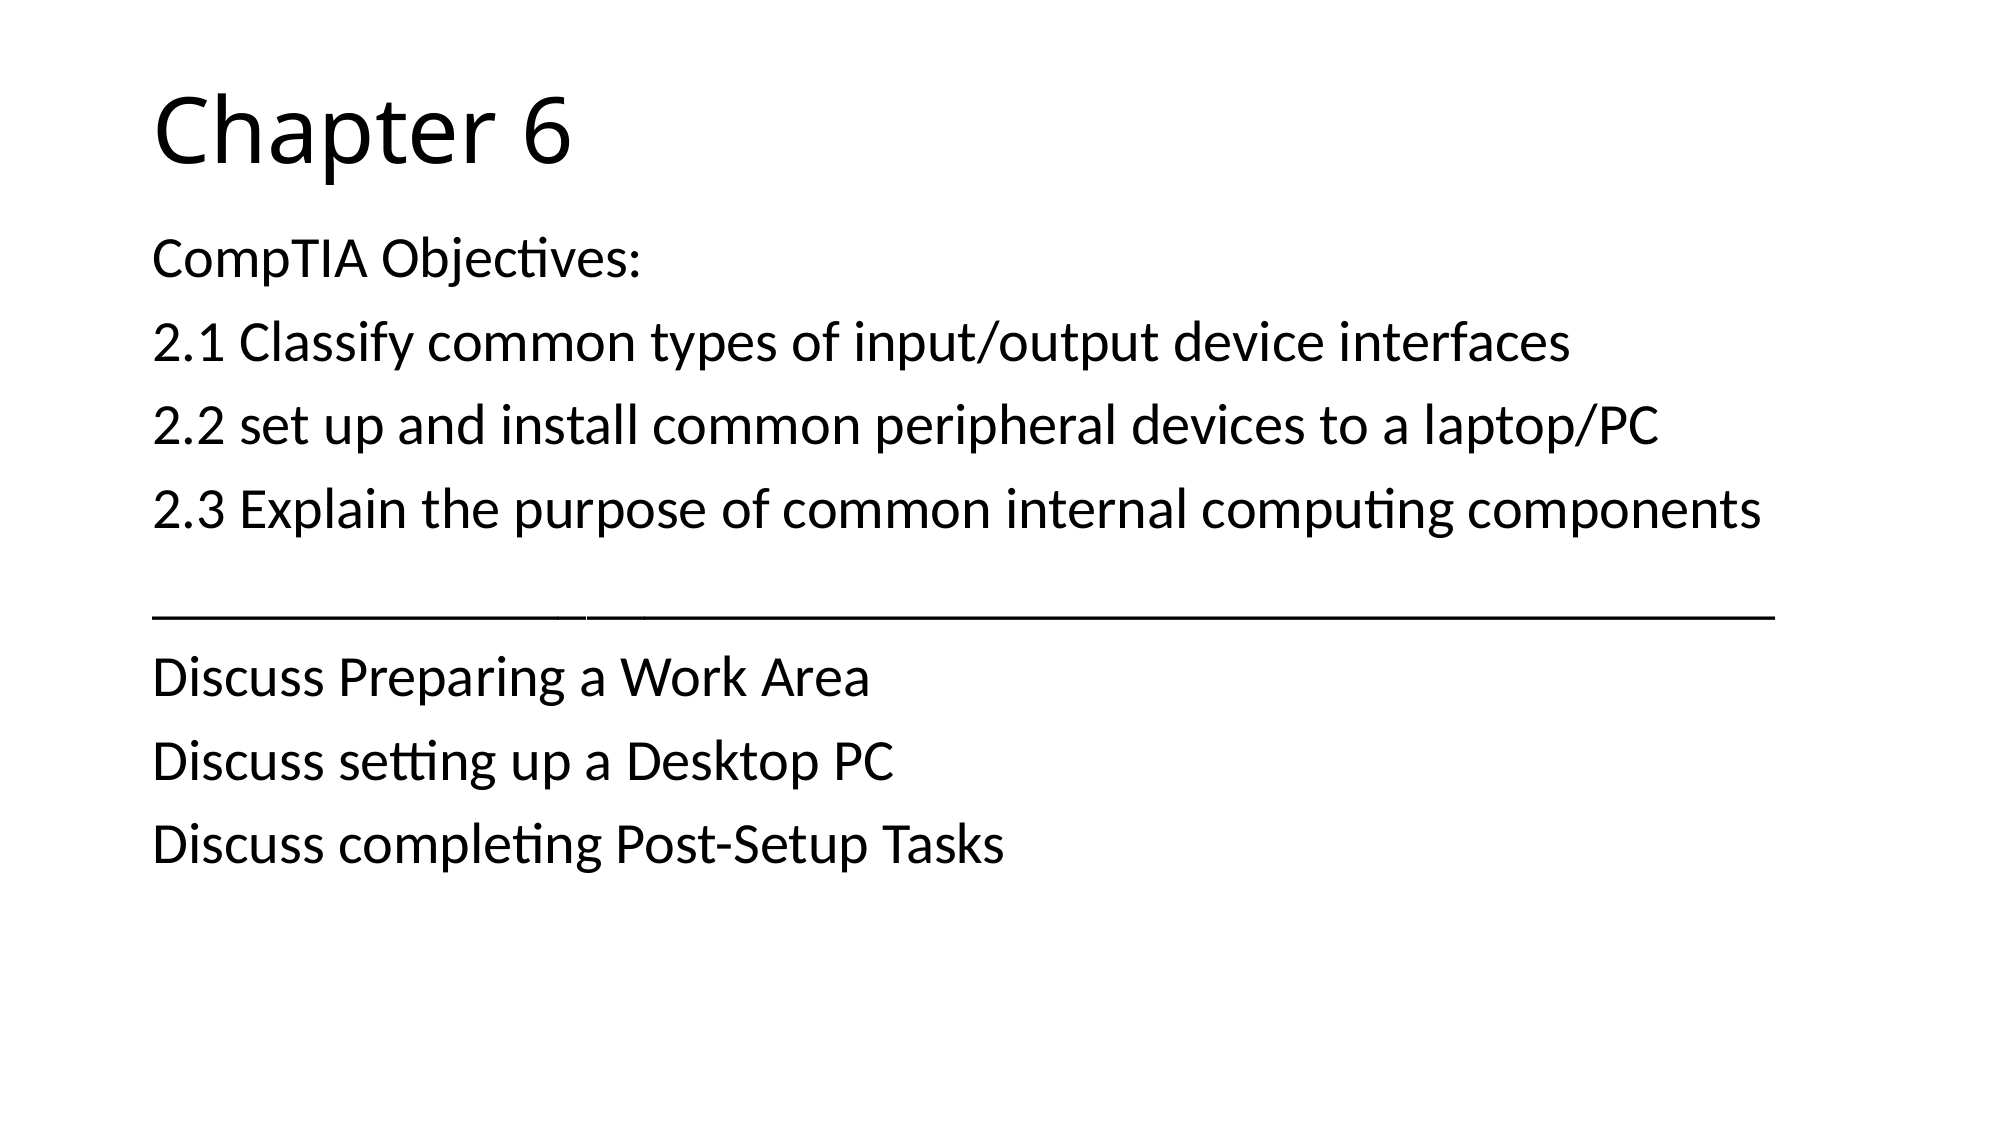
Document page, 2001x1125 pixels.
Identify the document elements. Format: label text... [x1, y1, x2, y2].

list CompTIA Objectives: 2.1 Classify common types of input/output device interfaces 2.2 set up and install common peripheral devices to a laptop/PC 2.3 Explain the purpose of common internal computing components ________________________________________________________ Discuss Preparing a Work Area Discuss setting up a Desktop PC Discuss completing Post-Setup Tasks [137, 219, 1863, 1014]
title Chapter 6 [137, 59, 1863, 207]
